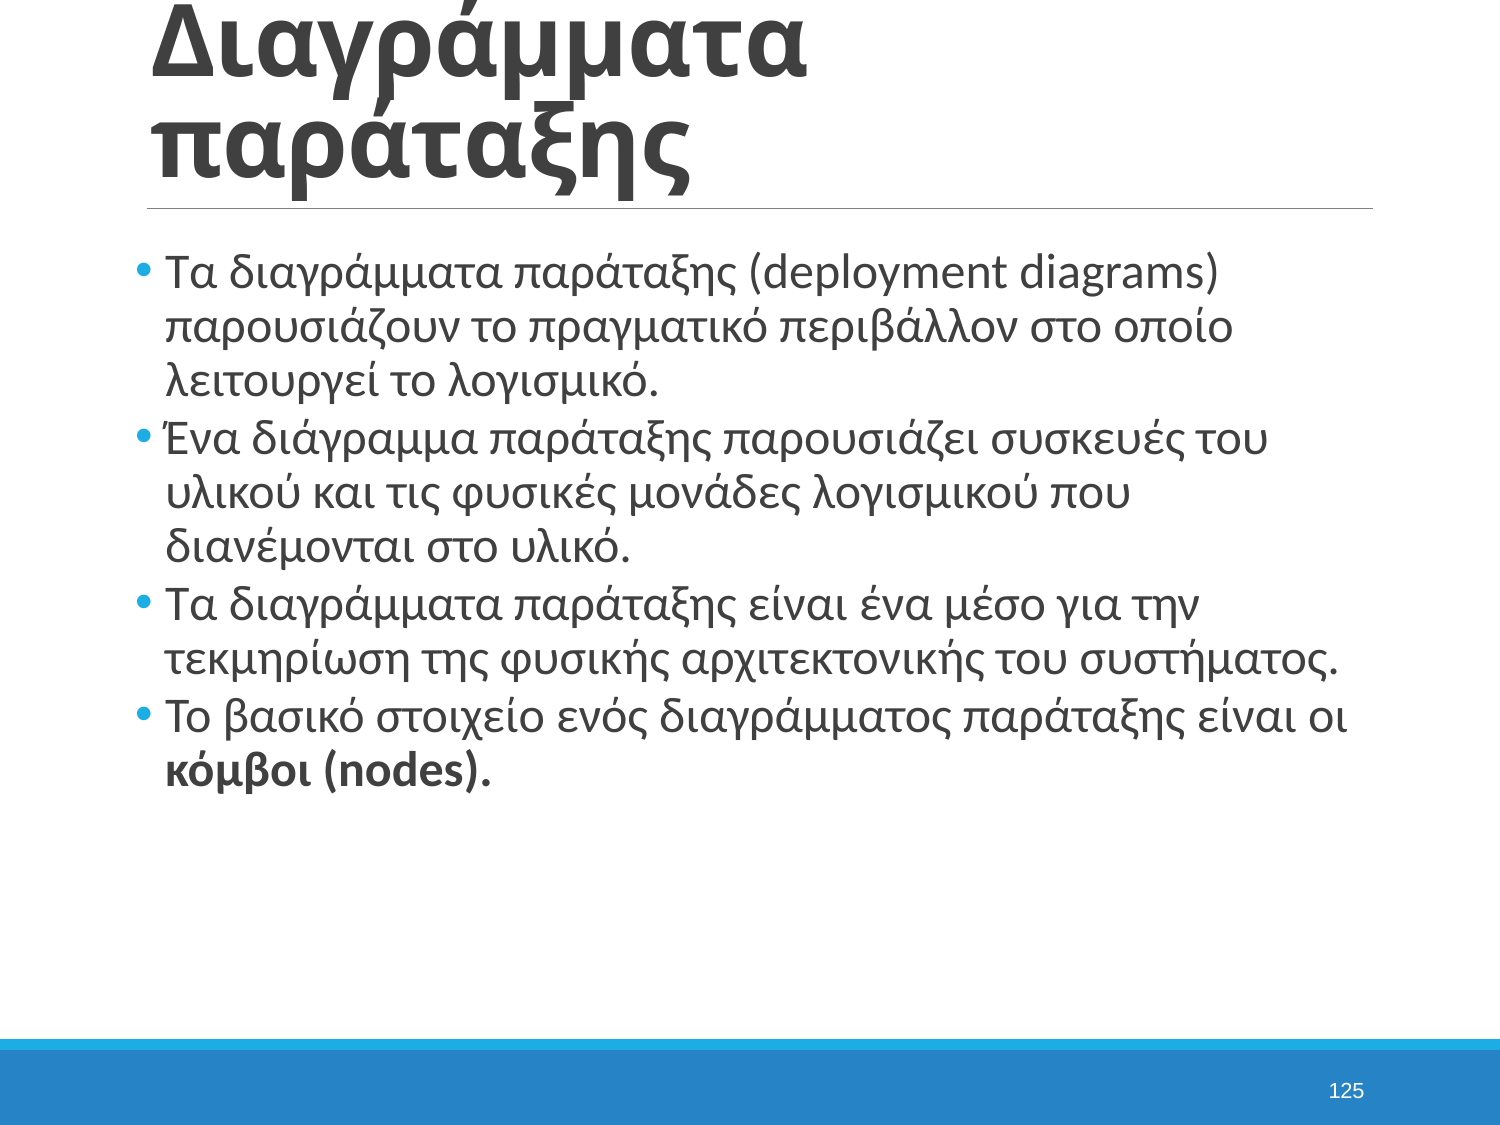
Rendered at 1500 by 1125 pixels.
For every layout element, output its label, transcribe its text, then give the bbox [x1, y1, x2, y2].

title Διαγράμματα παράταξης [135, 16, 1373, 206]
slide_number 125 [1218, 1059, 1380, 1120]
list Τα διαγράμματα παράταξης (deployment diagrams) παρουσιάζουν το πραγματικό περιβάλλον στο οποίο λειτουργεί το λογισμικό. Ένα διάγραμμα παράταξης παρουσιάζει συσκευές του υλικού και τις φυσικές μονάδες λογισμικού που διανέμονται στο υλικό. Τα διαγράμματα παράταξης είναι ένα μέσο για την τεκμηρίωση της φυσικής αρχιτεκτονικής του συστήματος. Το βασικό στοιχείο ενός διαγράμματος παράταξης είναι οι κόμβοι (nodes). [135, 237, 1373, 1028]
